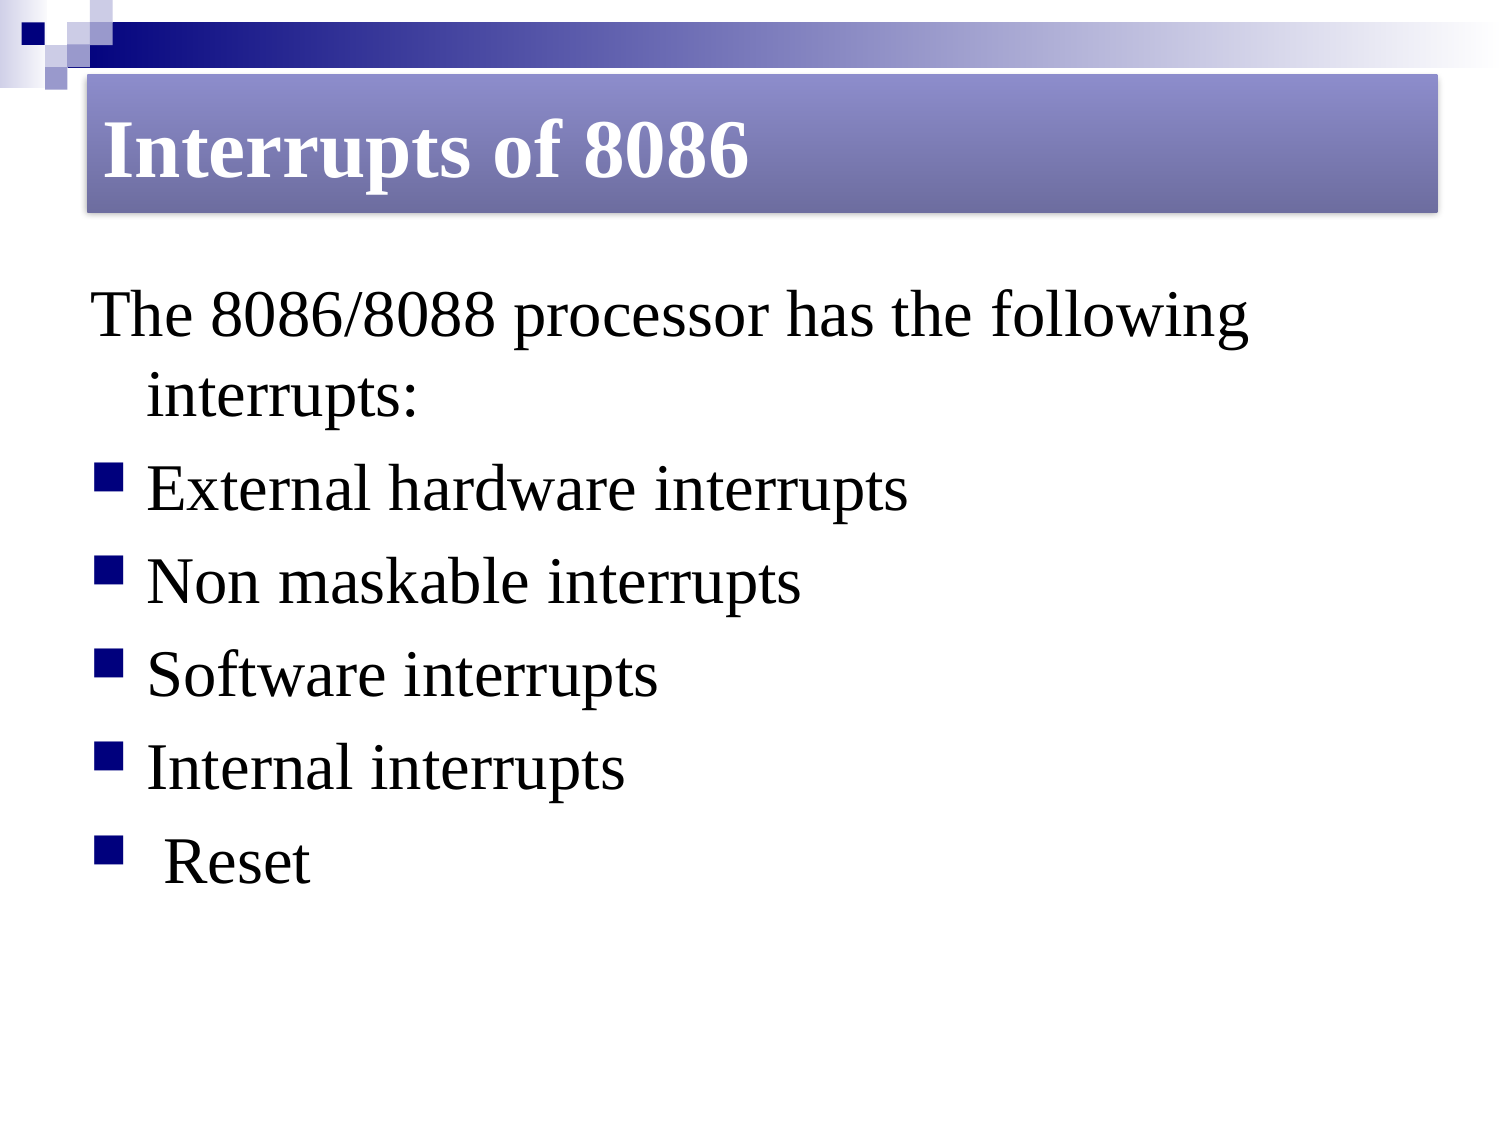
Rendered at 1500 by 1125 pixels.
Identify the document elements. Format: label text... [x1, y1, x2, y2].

text_box Interrupts of 8086 [87, 74, 1438, 213]
list The 8086/8088 processor has the following interrupts: External hardware interrupts Non maskable interrupts Software interrupts Internal interrupts Reset [74, 262, 1426, 1038]
